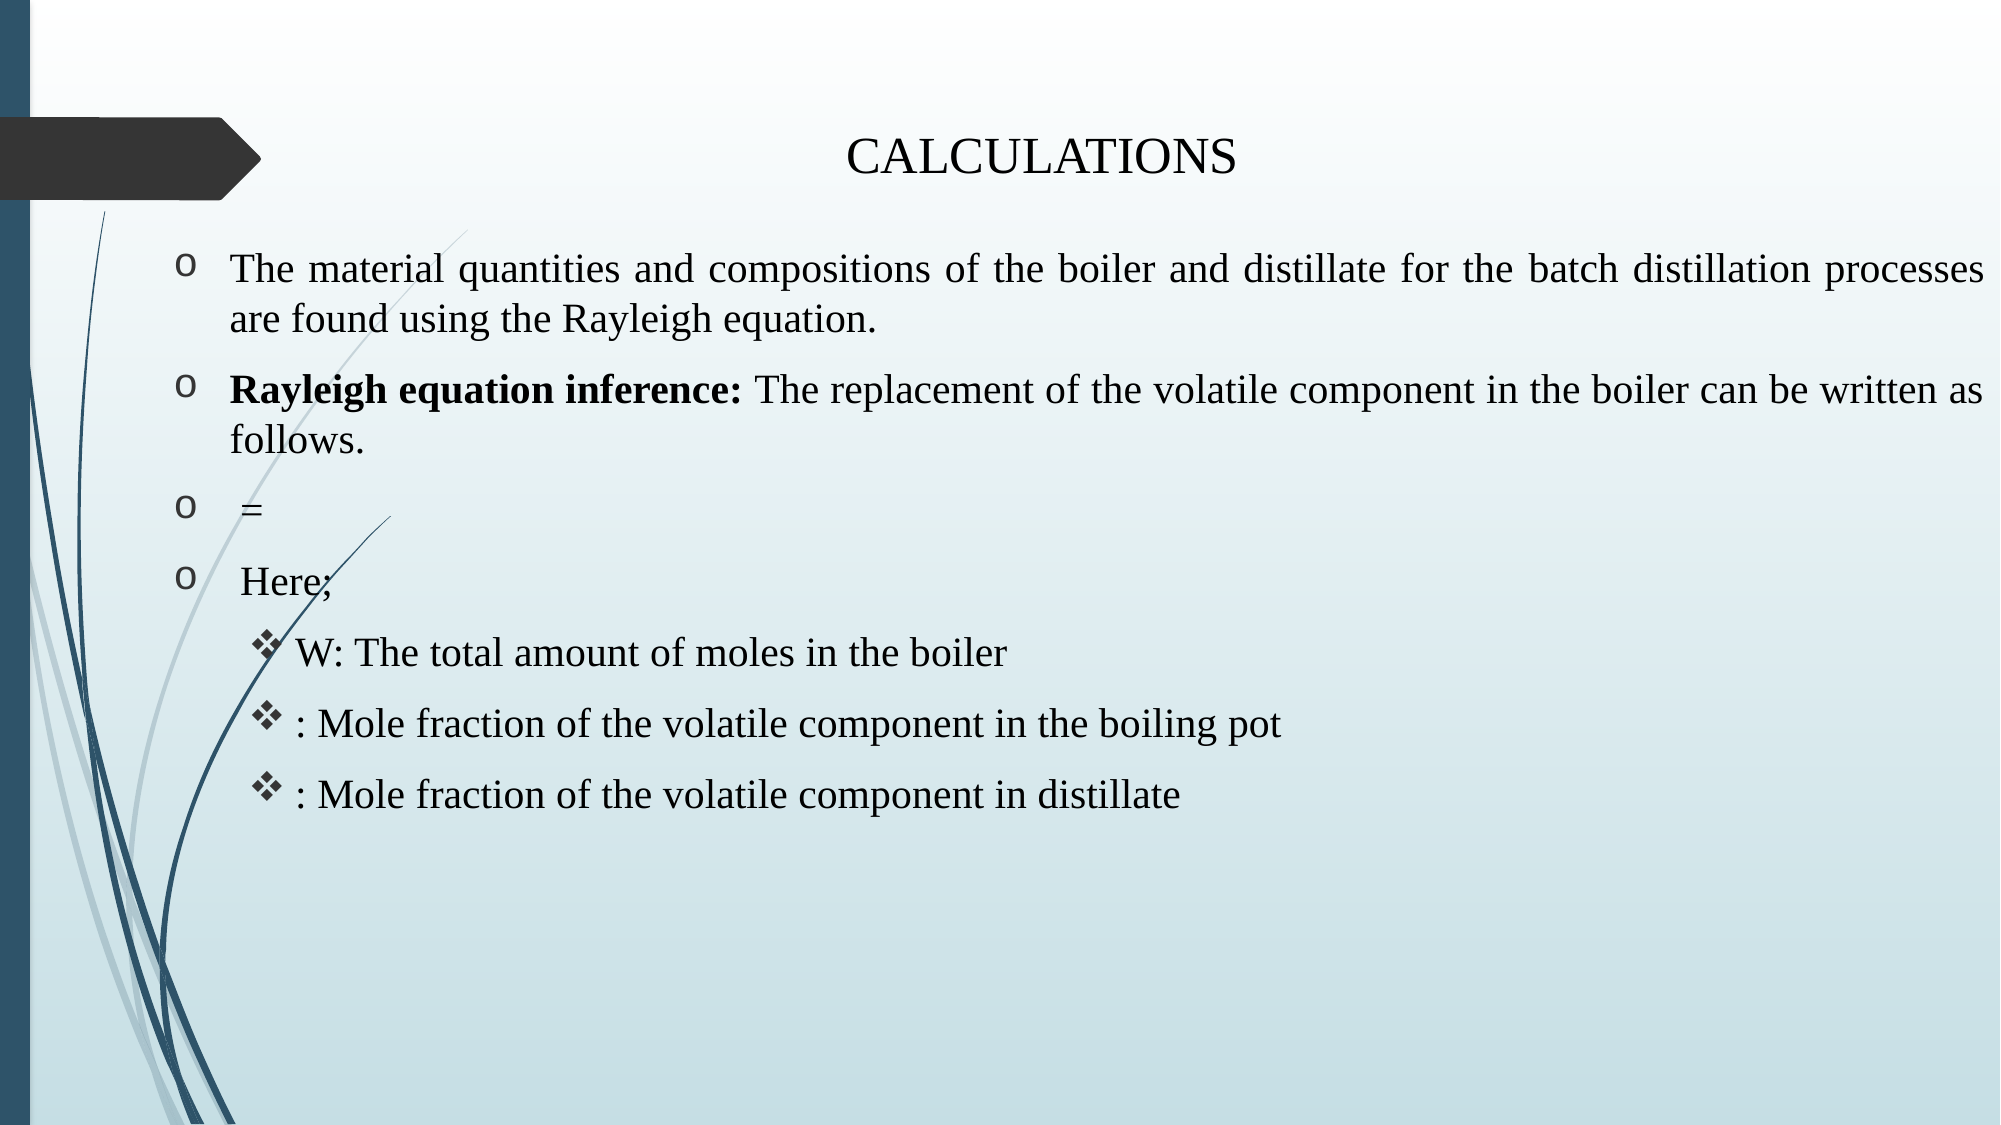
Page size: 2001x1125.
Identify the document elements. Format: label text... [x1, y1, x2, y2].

title CALCULATIONS [217, 113, 1868, 192]
